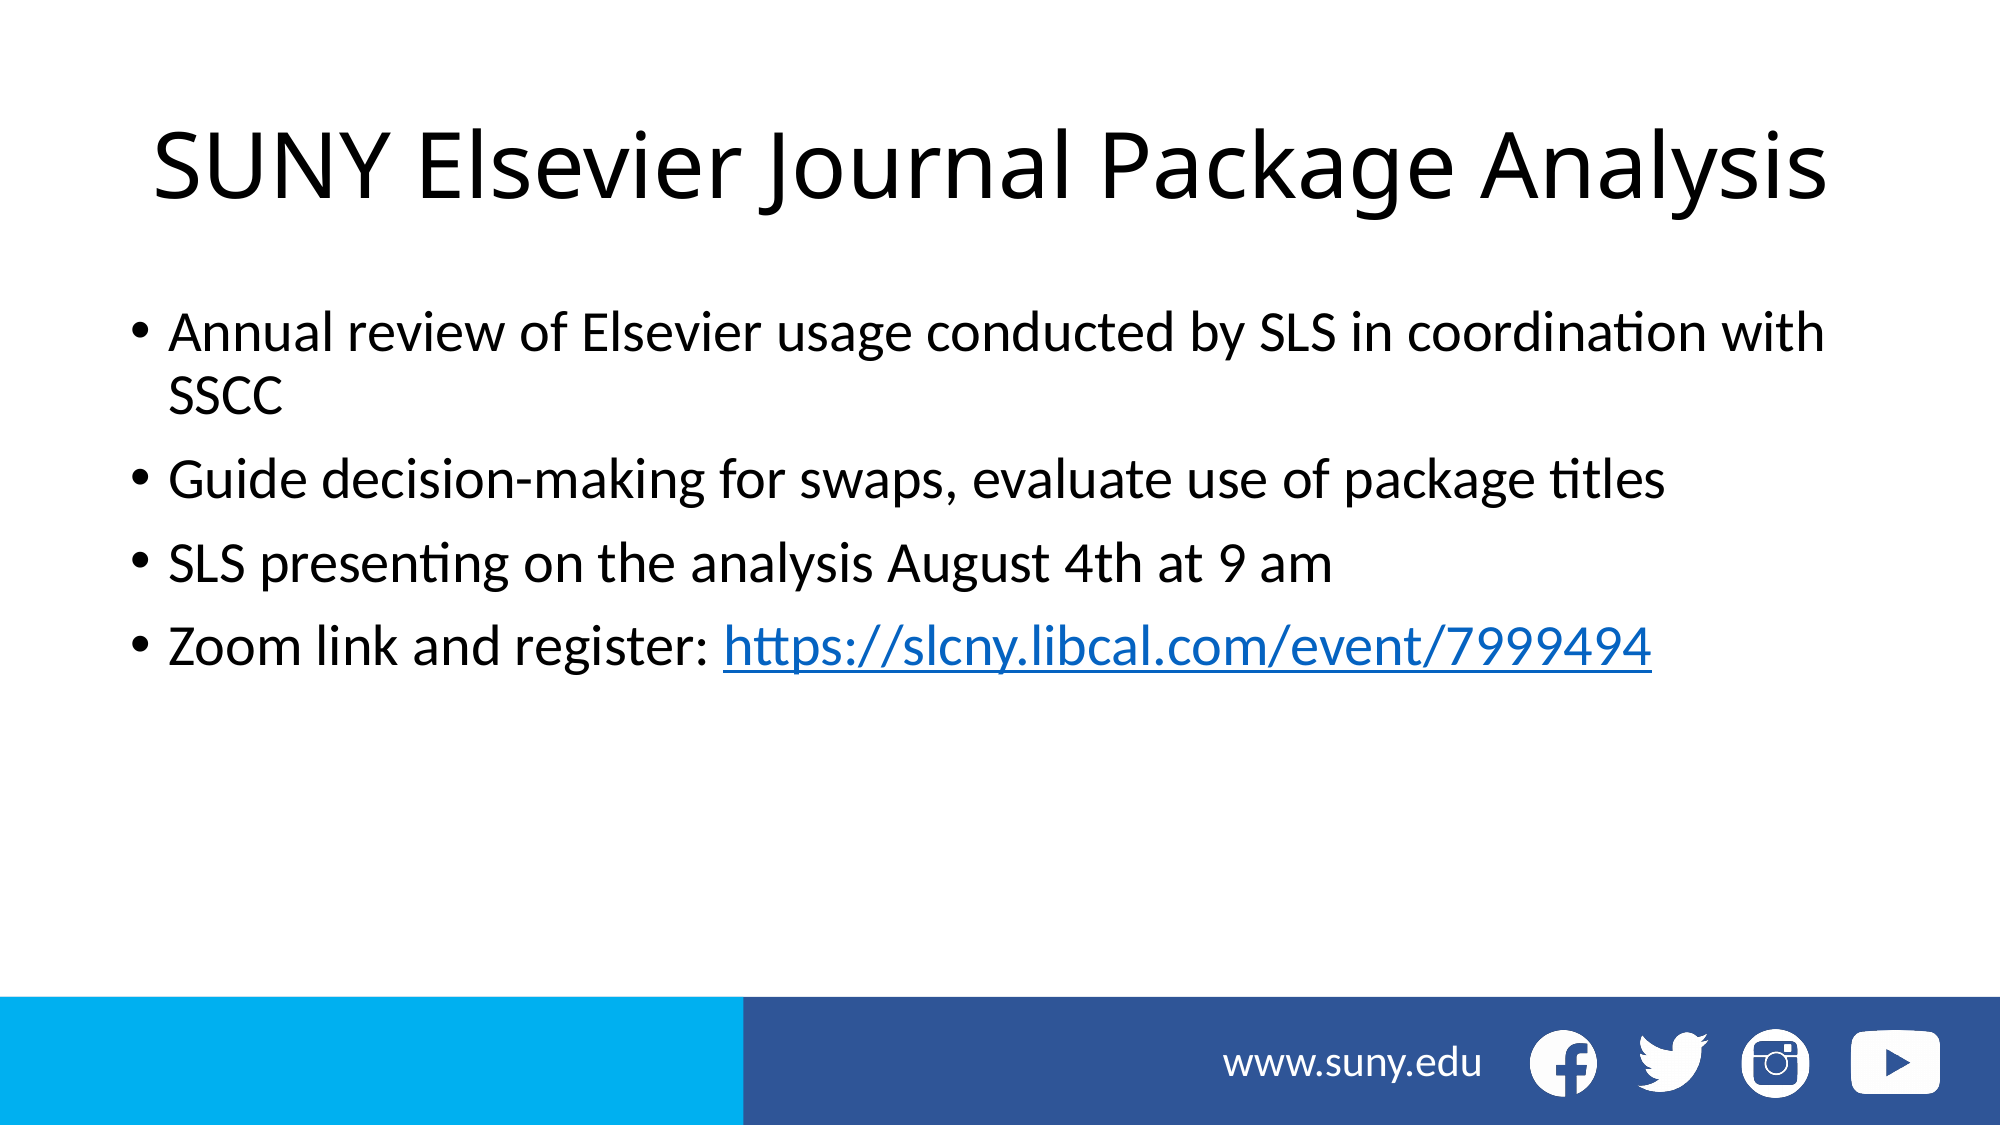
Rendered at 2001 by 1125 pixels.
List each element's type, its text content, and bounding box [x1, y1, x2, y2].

title SUNY Elsevier Journal Package Analysis [137, 59, 1863, 278]
list Annual review of Elsevier usage conducted by SLS in coordination with SSCC Guide decision-making for swaps, evaluate use of package titles SLS presenting on the analysis August 4th at 9 am Zoom link and register: https://slcny.libcal.com/event/7999494 [115, 294, 1863, 934]
